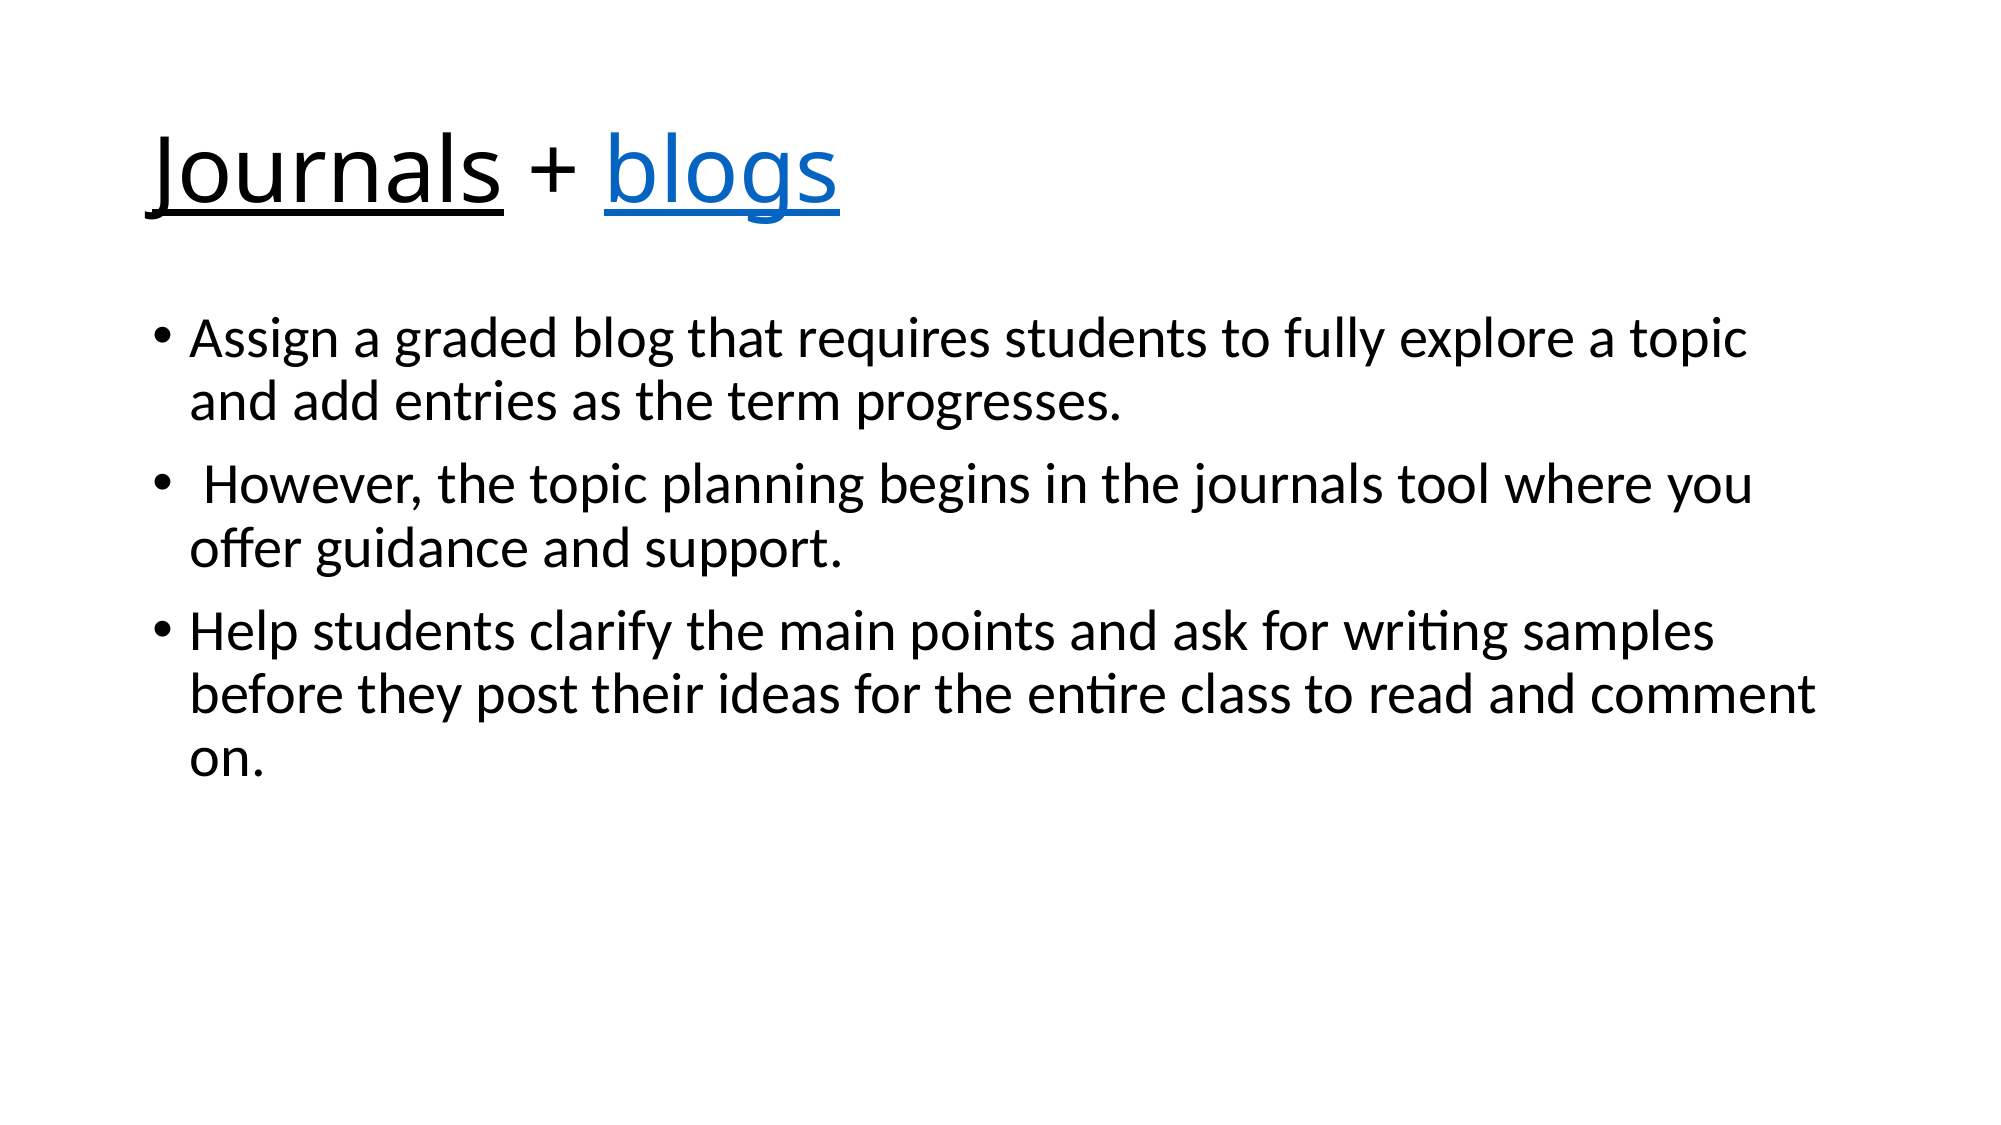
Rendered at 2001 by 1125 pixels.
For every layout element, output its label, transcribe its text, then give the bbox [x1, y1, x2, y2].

title Journals + blogs [137, 59, 1863, 278]
list Assign a graded blog that requires students to fully explore a topic and add entries as the term progresses. However, the topic planning begins in the journals tool where you offer guidance and support. Help students clarify the main points and ask for writing samples before they post their ideas for the entire class to read and comment on. [137, 299, 1863, 1014]
